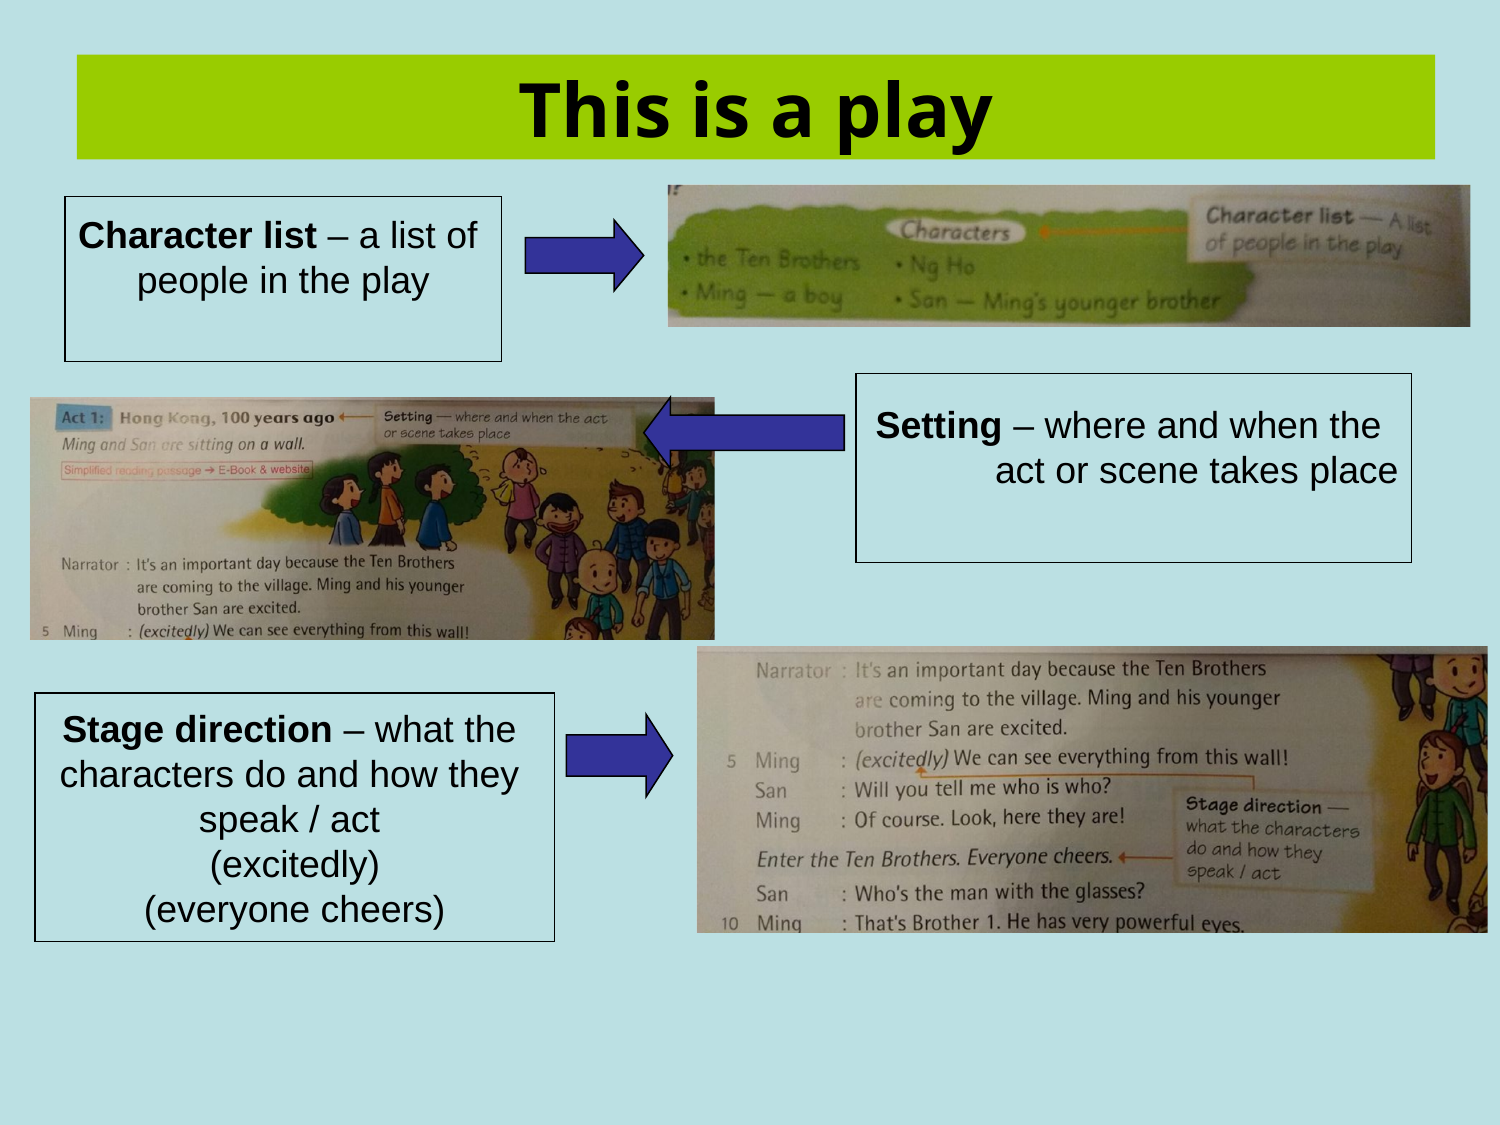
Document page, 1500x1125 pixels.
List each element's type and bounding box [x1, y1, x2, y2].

text_box [29, 54, 1488, 942]
